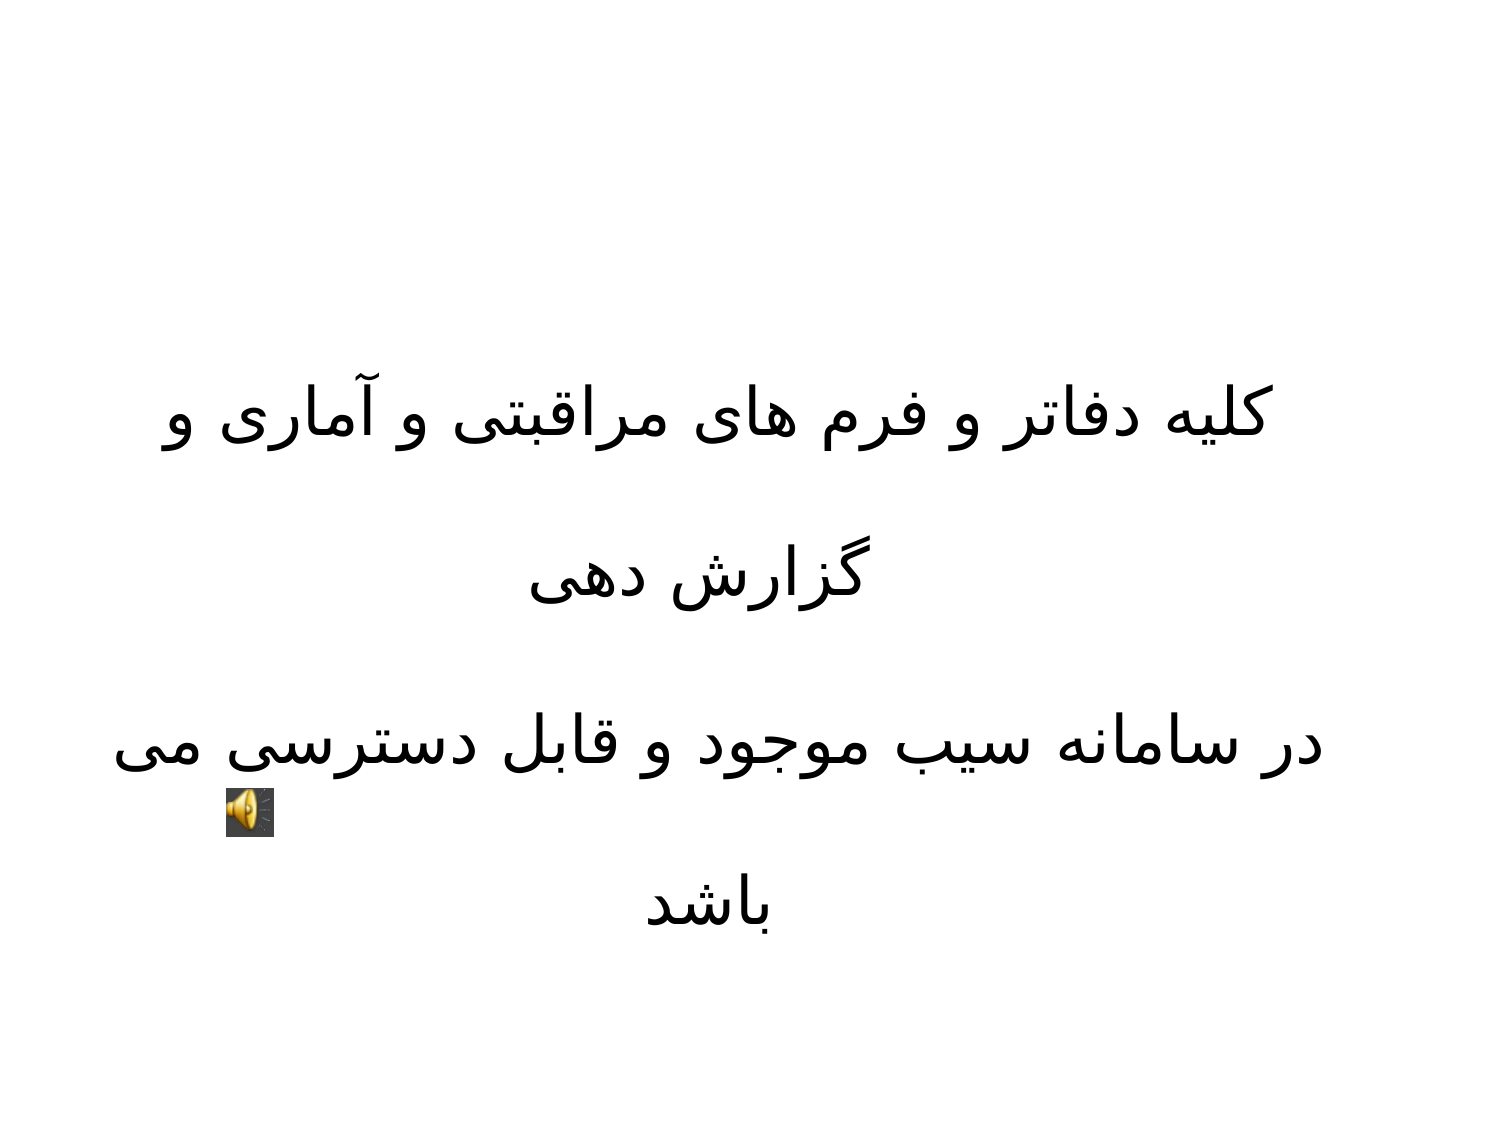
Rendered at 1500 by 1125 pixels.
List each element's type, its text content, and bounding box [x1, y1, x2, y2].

list کلیه دفاتر و فرم های مراقبتی و آماری و گزارش دهی در سامانه سیب موجود و قابل دسترسی می باشد [75, 281, 1383, 986]
picture [224, 787, 276, 838]
